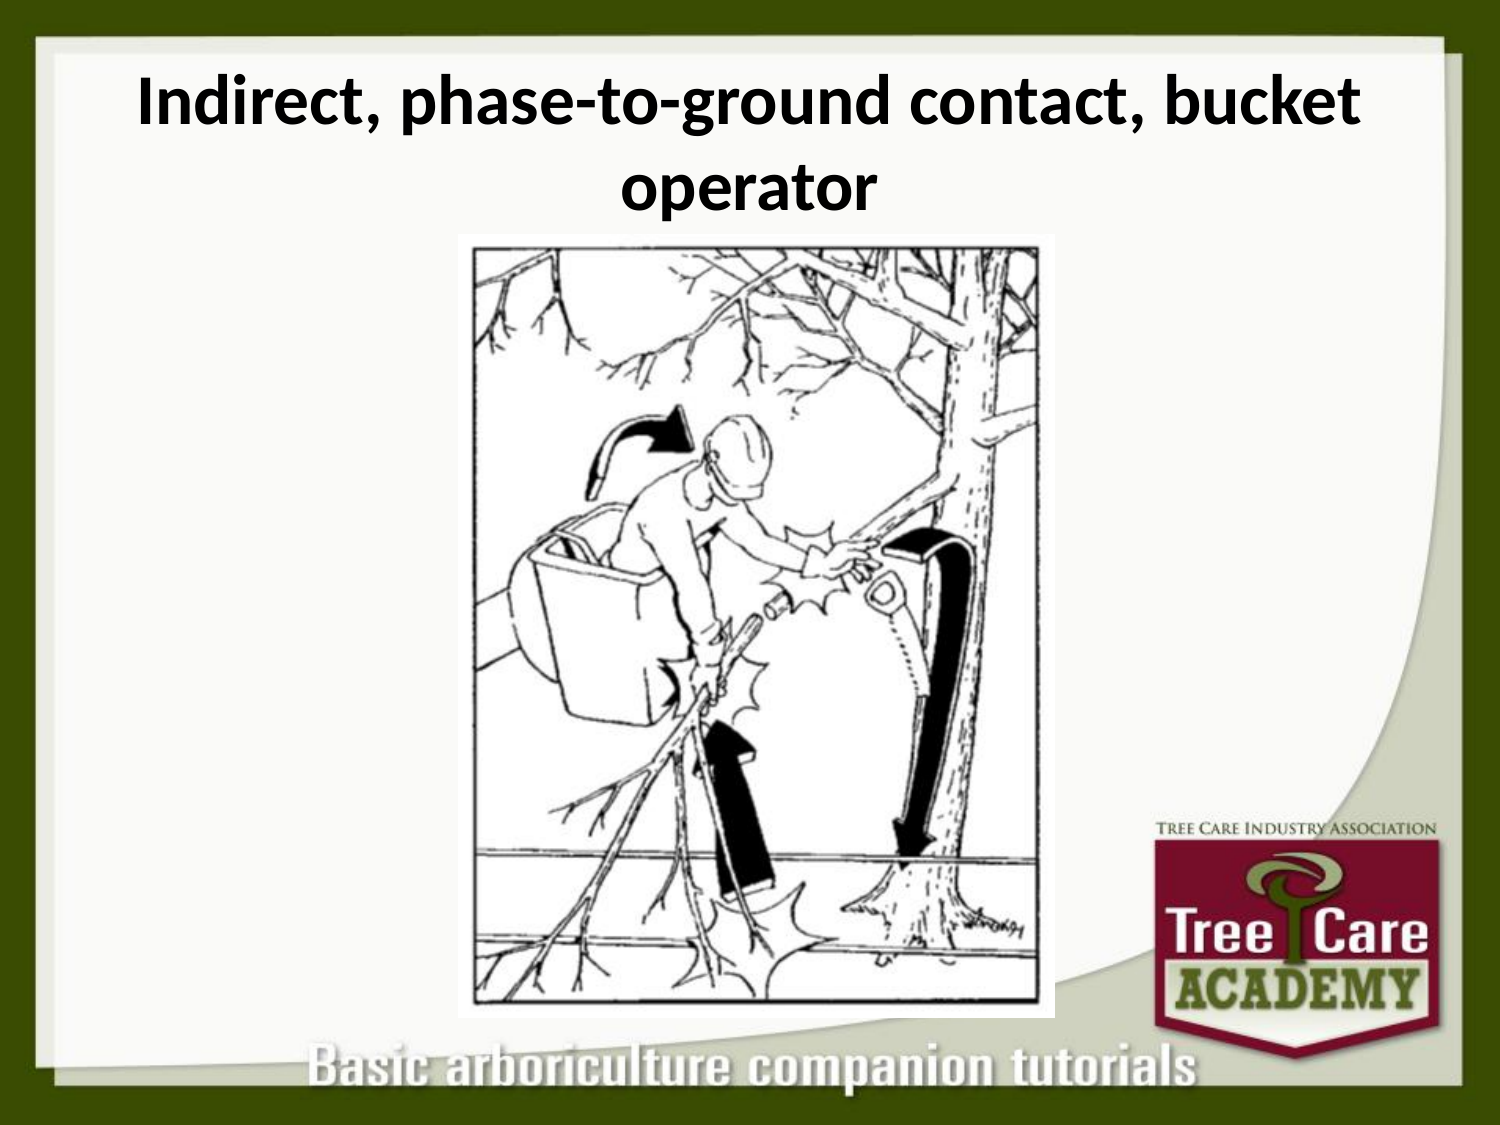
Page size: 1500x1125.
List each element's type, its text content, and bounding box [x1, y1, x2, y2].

picture [0, 0, 1500, 1125]
footer [512, 1042, 988, 1103]
title Indirect, phase-to-ground contact, bucket operator [74, 44, 1426, 233]
